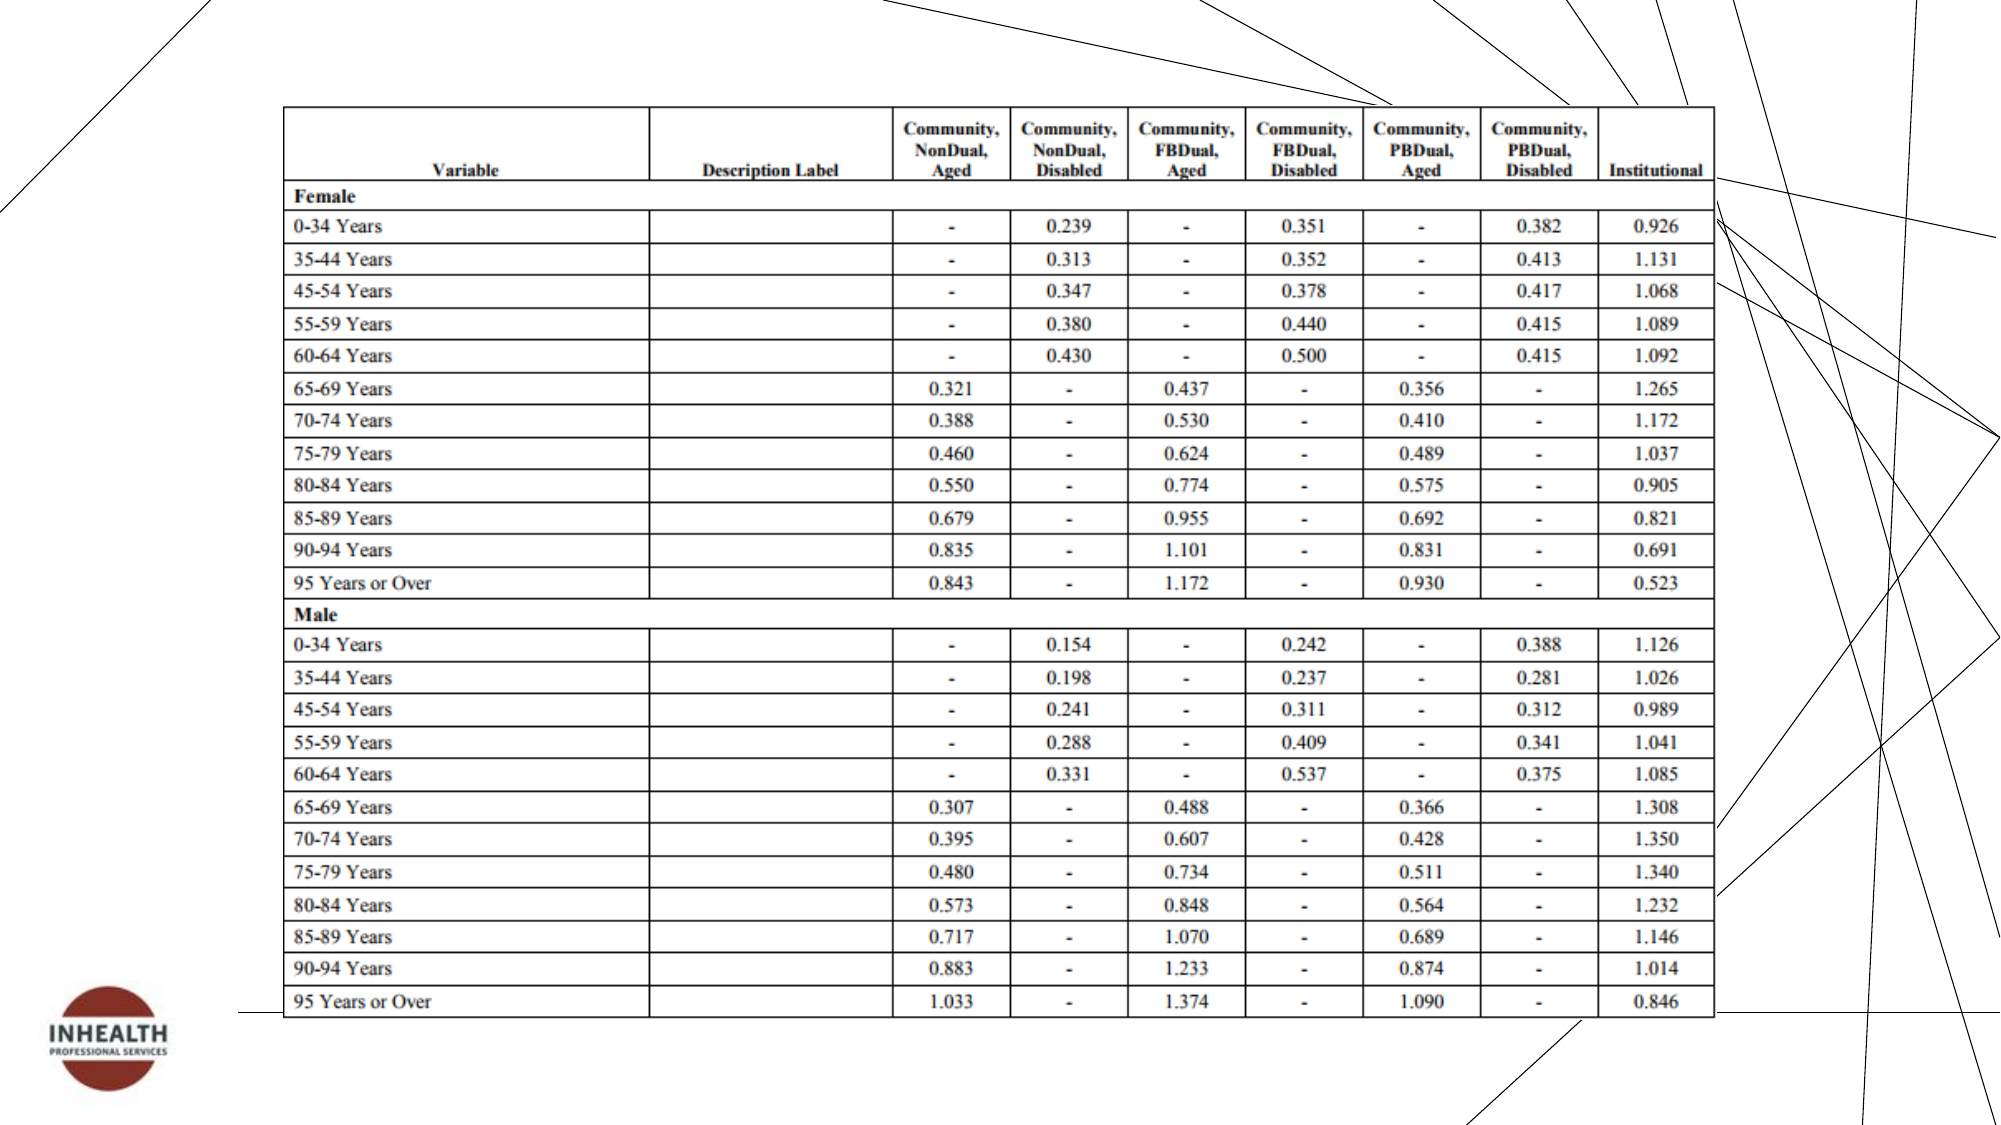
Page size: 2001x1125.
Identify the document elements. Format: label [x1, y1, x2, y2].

list [283, 105, 1717, 1020]
picture [39, 980, 180, 1106]
